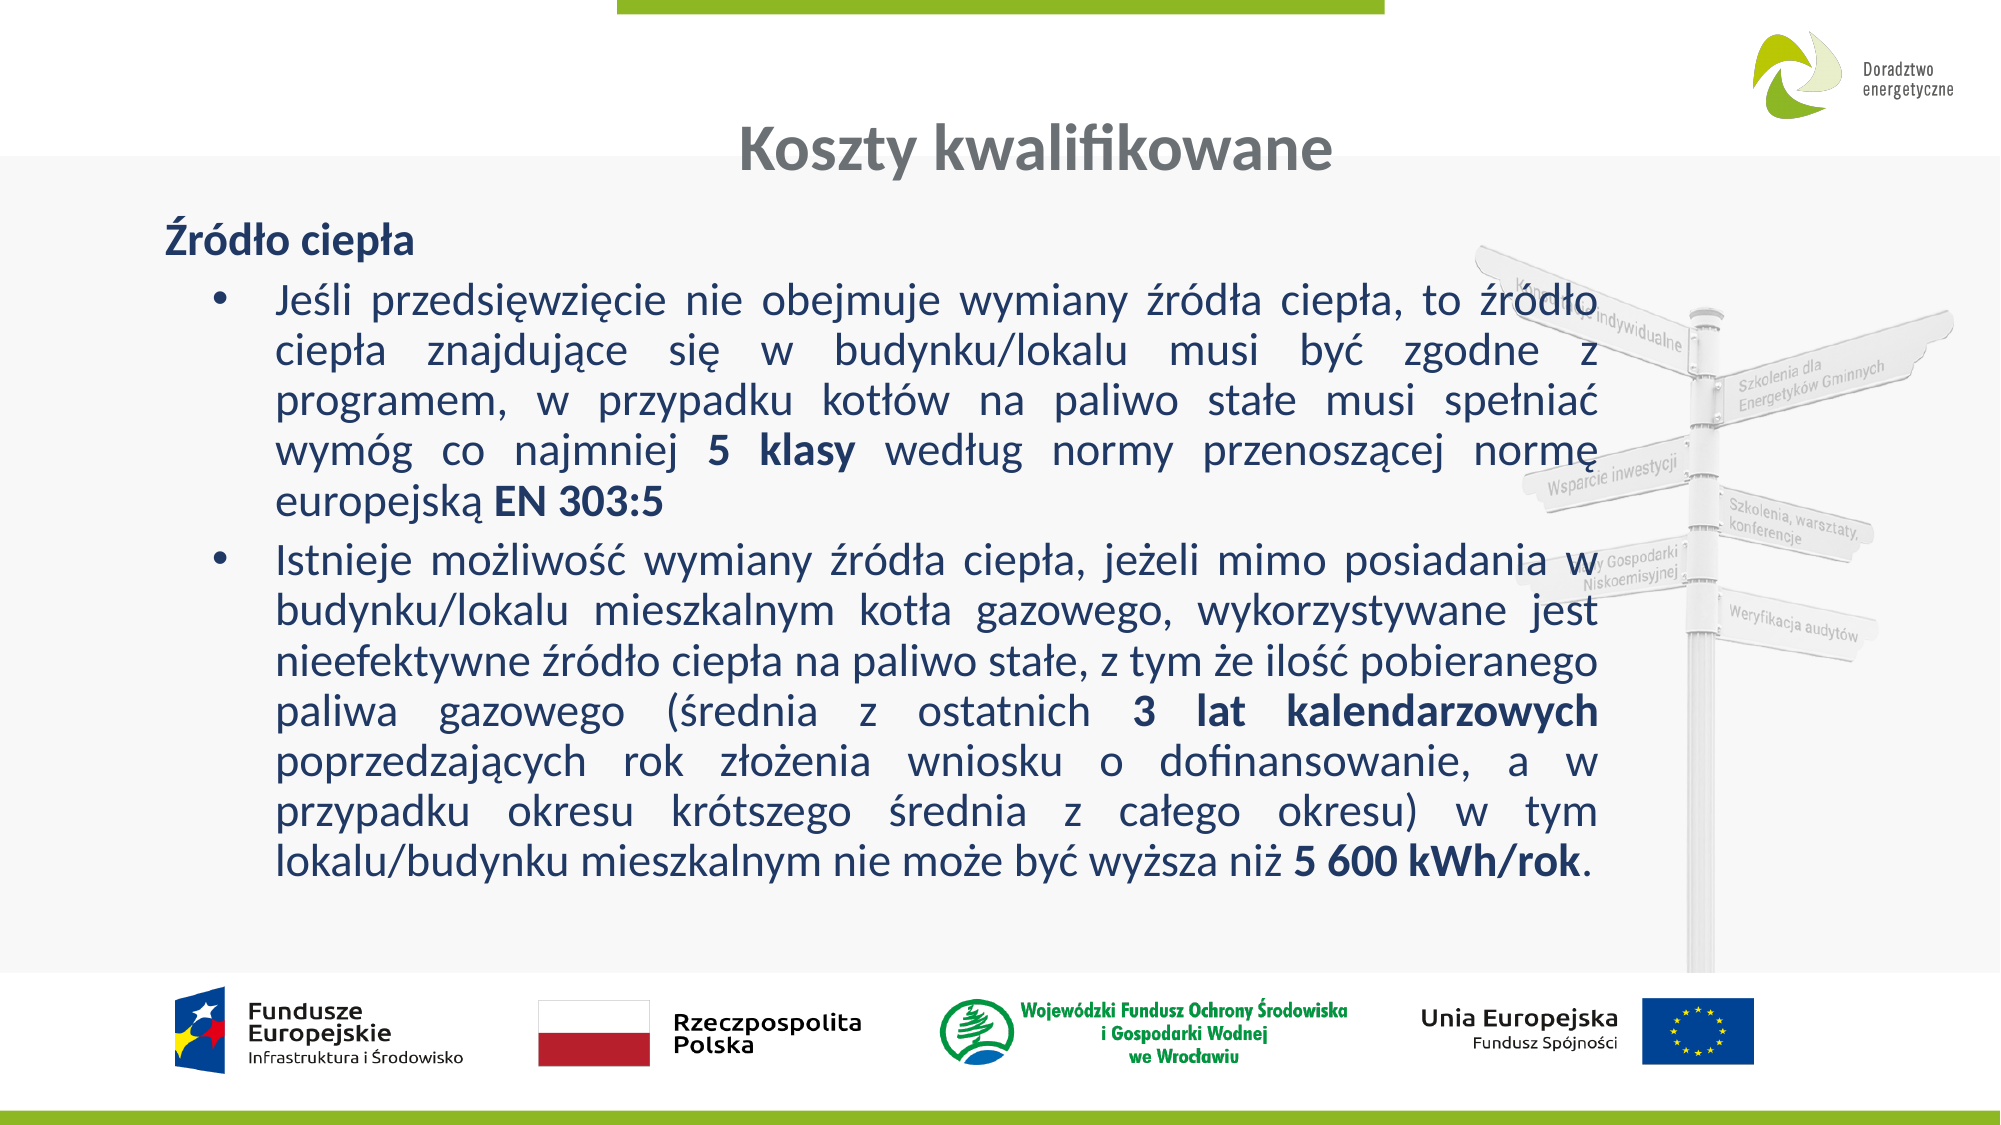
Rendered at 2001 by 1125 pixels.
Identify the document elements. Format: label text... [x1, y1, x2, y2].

title Koszty kwalifikowane [412, 54, 1662, 243]
list Źródło ciepła Jeśli przedsięwzięcie nie obejmuje wymiany źródła ciepła, to źródło ciepła znajdujące się w budynku/lokalu musi być zgodne z programem, w przypadku kotłów na paliwo stałe musi spełniać wymóg co najmniej 5 klasy według normy przenoszącej normę europejską EN 303:5 Istnieje możliwość wymiany źródła ciepła, jeżeli mimo posiadania w budynku/lokalu mieszkalnym kotła gazowego, wykorzystywane jest nieefektywne źródło ciepła na paliwo stałe, z tym że ilość pobieranego paliwa gazowego (średnia z ostatnich 3 lat kalendarzowych poprzedzających rok złożenia wniosku o dofinansowanie, a w przypadku okresu krótszego średnia z całego okresu) w tym lokalu/budynku mieszkalnym nie może być wyższa niż 5 600 kWh/rok. [150, 208, 1615, 939]
picture [1753, 31, 1953, 119]
picture [175, 986, 1754, 1074]
